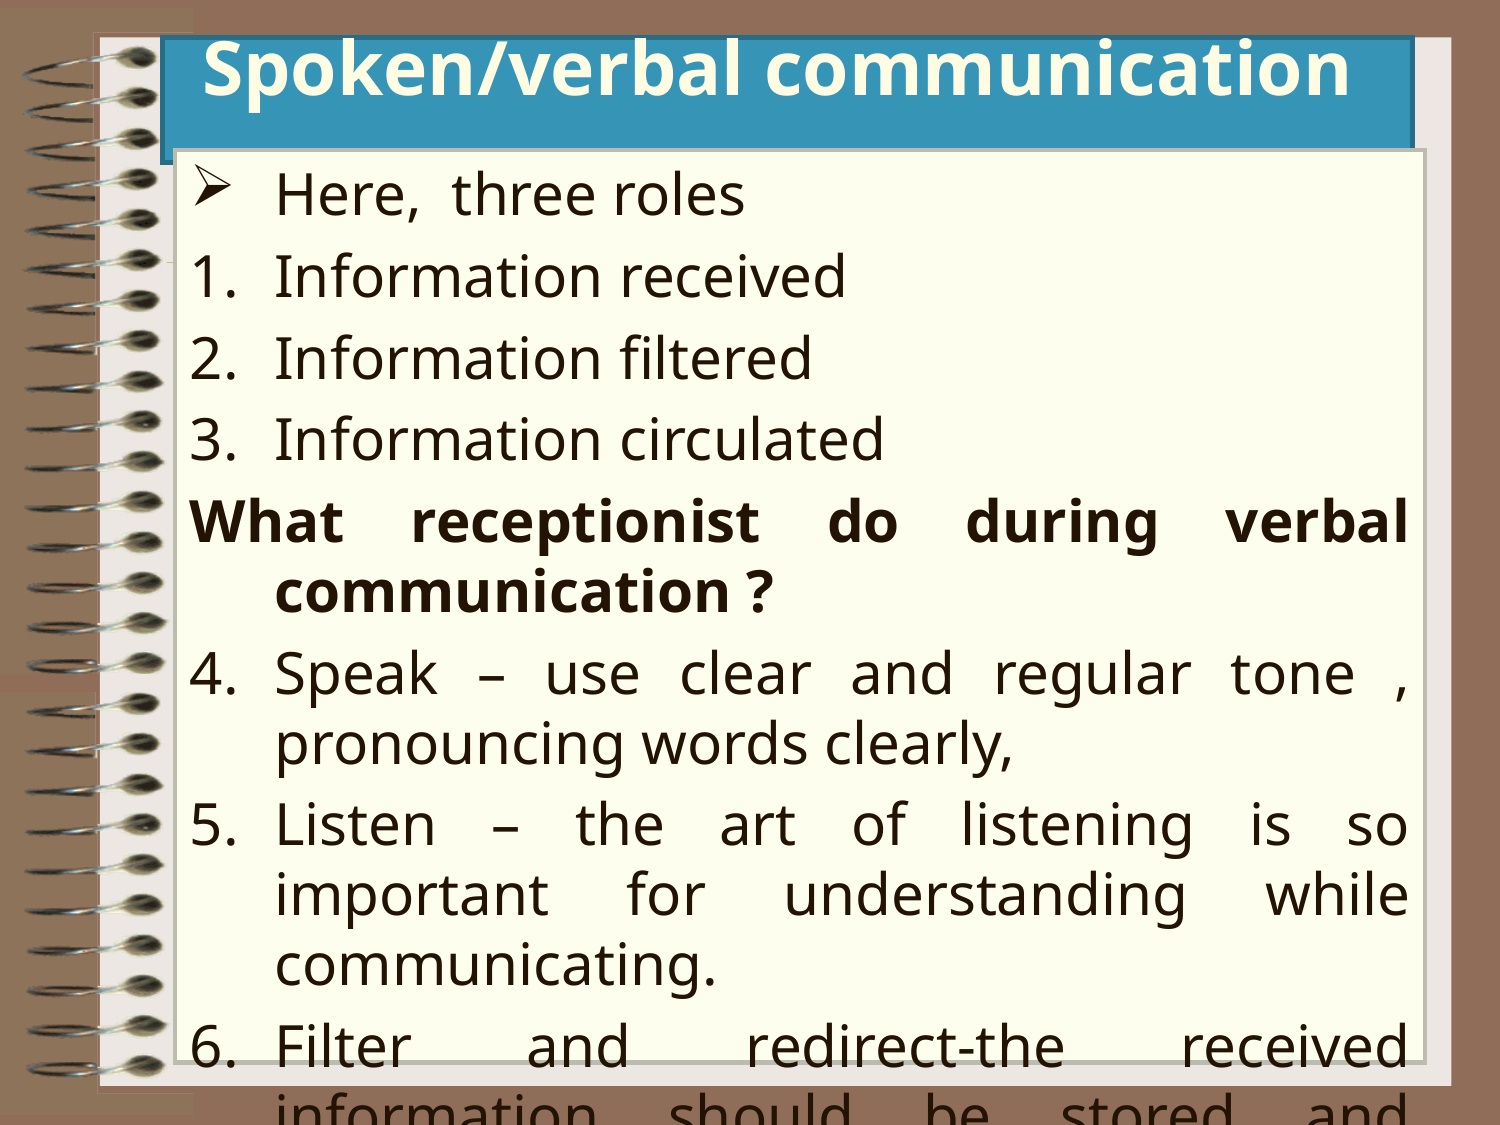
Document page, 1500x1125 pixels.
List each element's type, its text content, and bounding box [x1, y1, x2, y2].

list Here, three roles Information received Information filtered Information circulated What receptionist do during verbal communication ? Speak – use clear and regular tone , pronouncing words clearly, Listen – the art of listening is so important for understanding while communicating. Filter and redirect-the received information should be stored and transmitted to the appropriate place. [173, 148, 1427, 1065]
title Spoken/verbal communication [160, 35, 1415, 165]
picture [0, 8, 194, 674]
picture [0, 692, 194, 1115]
